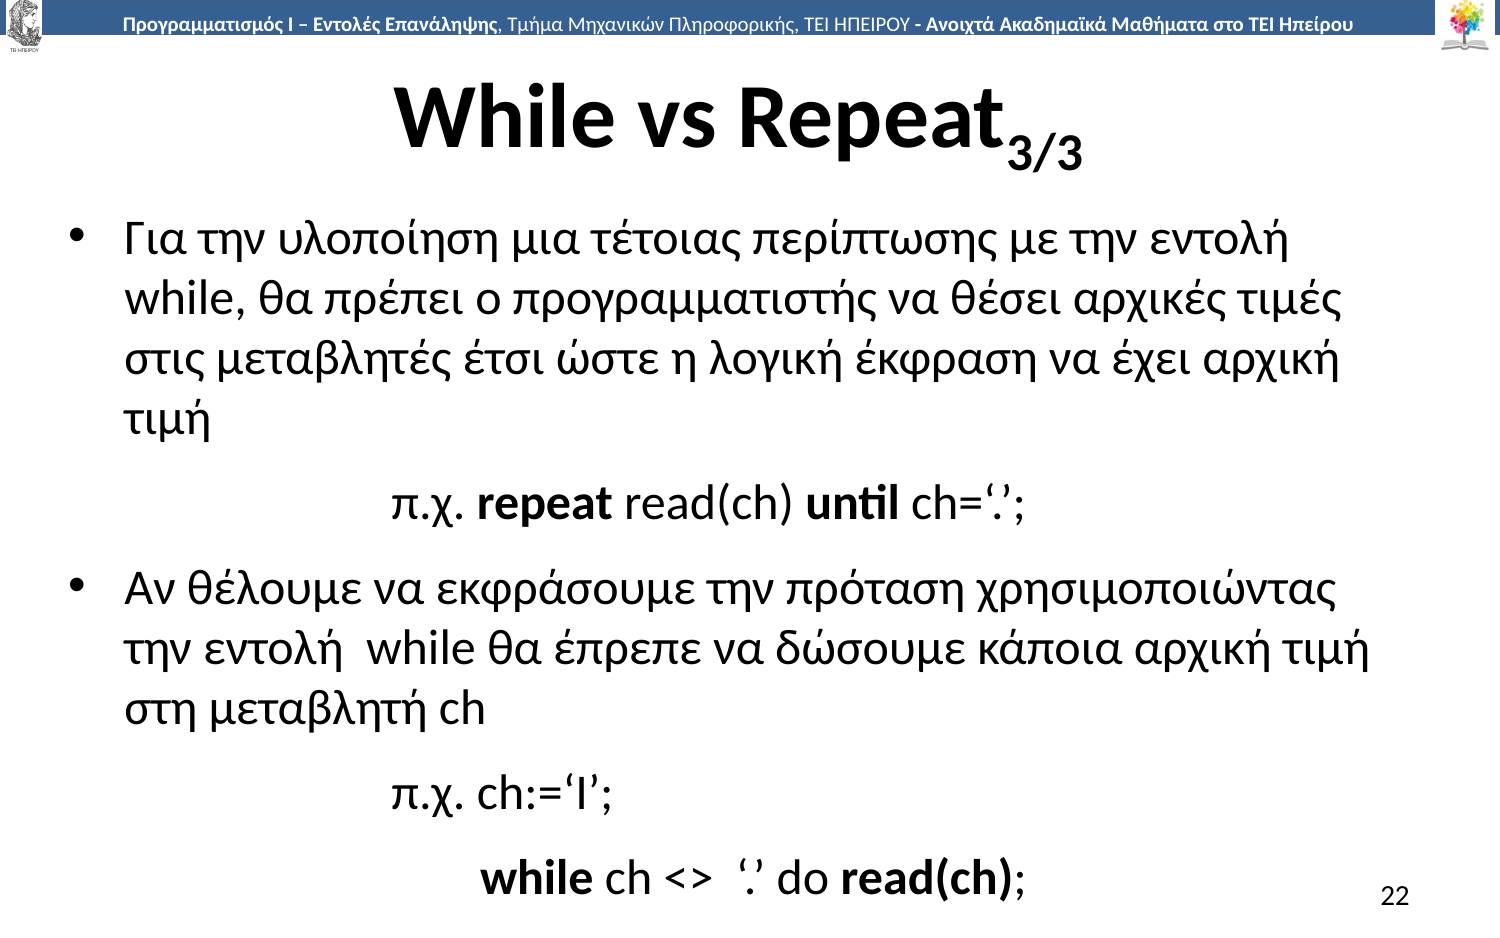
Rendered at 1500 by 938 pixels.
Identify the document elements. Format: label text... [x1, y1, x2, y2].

list Για την υλοποίηση μια τέτοιας περίπτωσης με την εντολή while, θα πρέπει ο προγραμματιστής να θέσει αρχικές τιμές στις μεταβλητές έτσι ώστε η λογική έκφραση να έχει αρχική τιμή π.χ. repeat read(ch) until ch=‘.’; Αν θέλουμε να εκφράσουμε την πρόταση χρησιμοποιώντας την εντολή while θα έπρεπε να δώσουμε κάποια αρχική τιμή στη μεταβλητή ch π.χ. ch:=‘I’; while ch <> ‘.’ do read(ch); [53, 196, 1412, 869]
picture [6, 0, 42, 54]
title While vs Repeat3/3 [29, 40, 1447, 197]
picture [1435, 0, 1495, 52]
slide_number 22 [1074, 868, 1425, 919]
